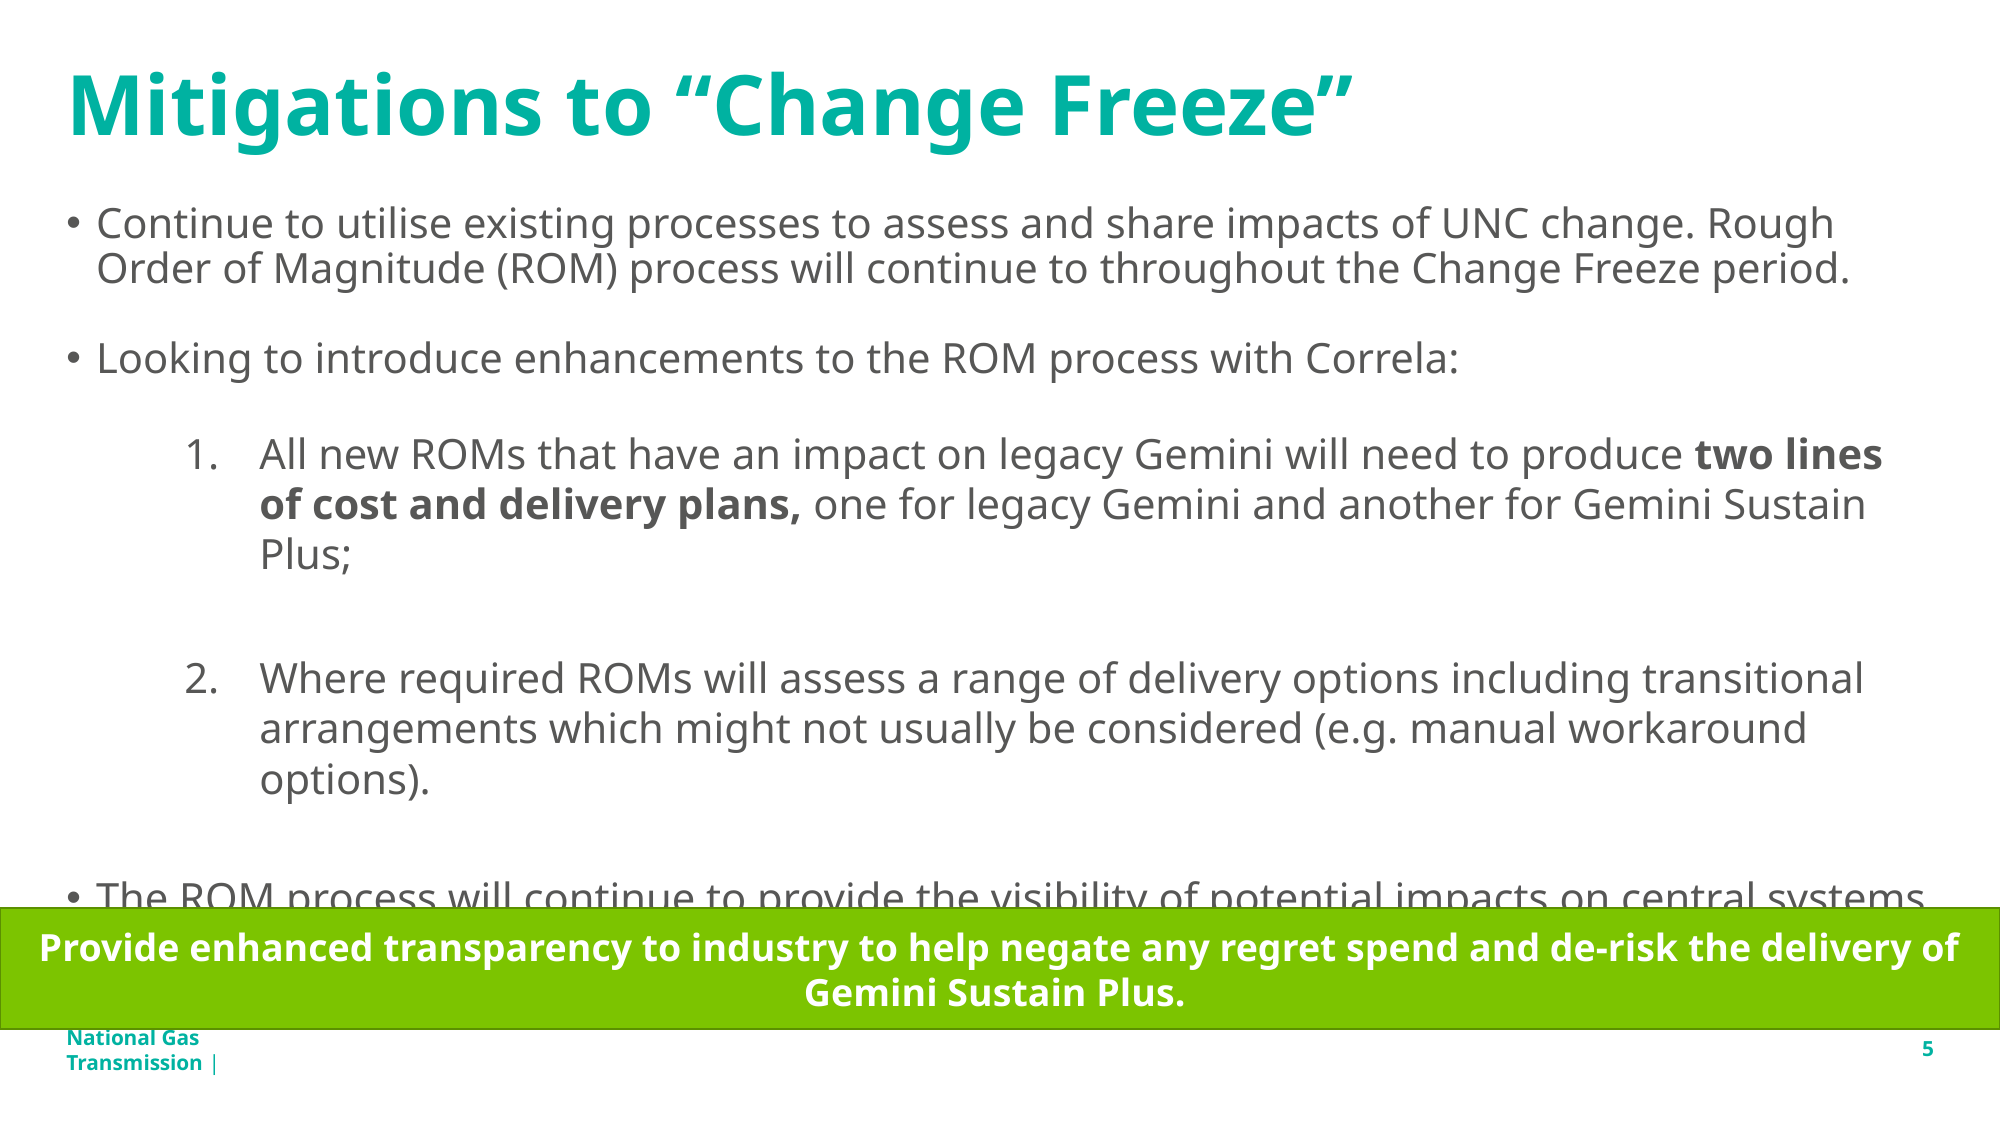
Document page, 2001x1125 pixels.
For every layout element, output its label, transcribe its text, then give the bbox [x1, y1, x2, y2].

title Mitigations to “Change Freeze” [66, 63, 1934, 202]
list Continue to utilise existing processes to assess and share impacts of UNC change. Rough Order of Magnitude (ROM) process will continue to throughout the Change Freeze period. Looking to introduce enhancements to the ROM process with Correla: All new ROMs that have an impact on legacy Gemini will need to produce two lines of cost and delivery plans, one for legacy Gemini and another for Gemini Sustain Plus; Where required ROMs will assess a range of delivery options including transitional arrangements which might not usually be considered (e.g. manual workaround options). The ROM process will continue to provide the visibility of potential impacts on central systems from proposed change and will continue to feed into the Final Modification Report process. [66, 202, 1934, 907]
text_box Provide enhanced transparency to industry to help negate any regret spend and de-risk the delivery of Gemini Sustain Plus. [0, 907, 2000, 1030]
slide_number 5 [1862, 1031, 1934, 1068]
